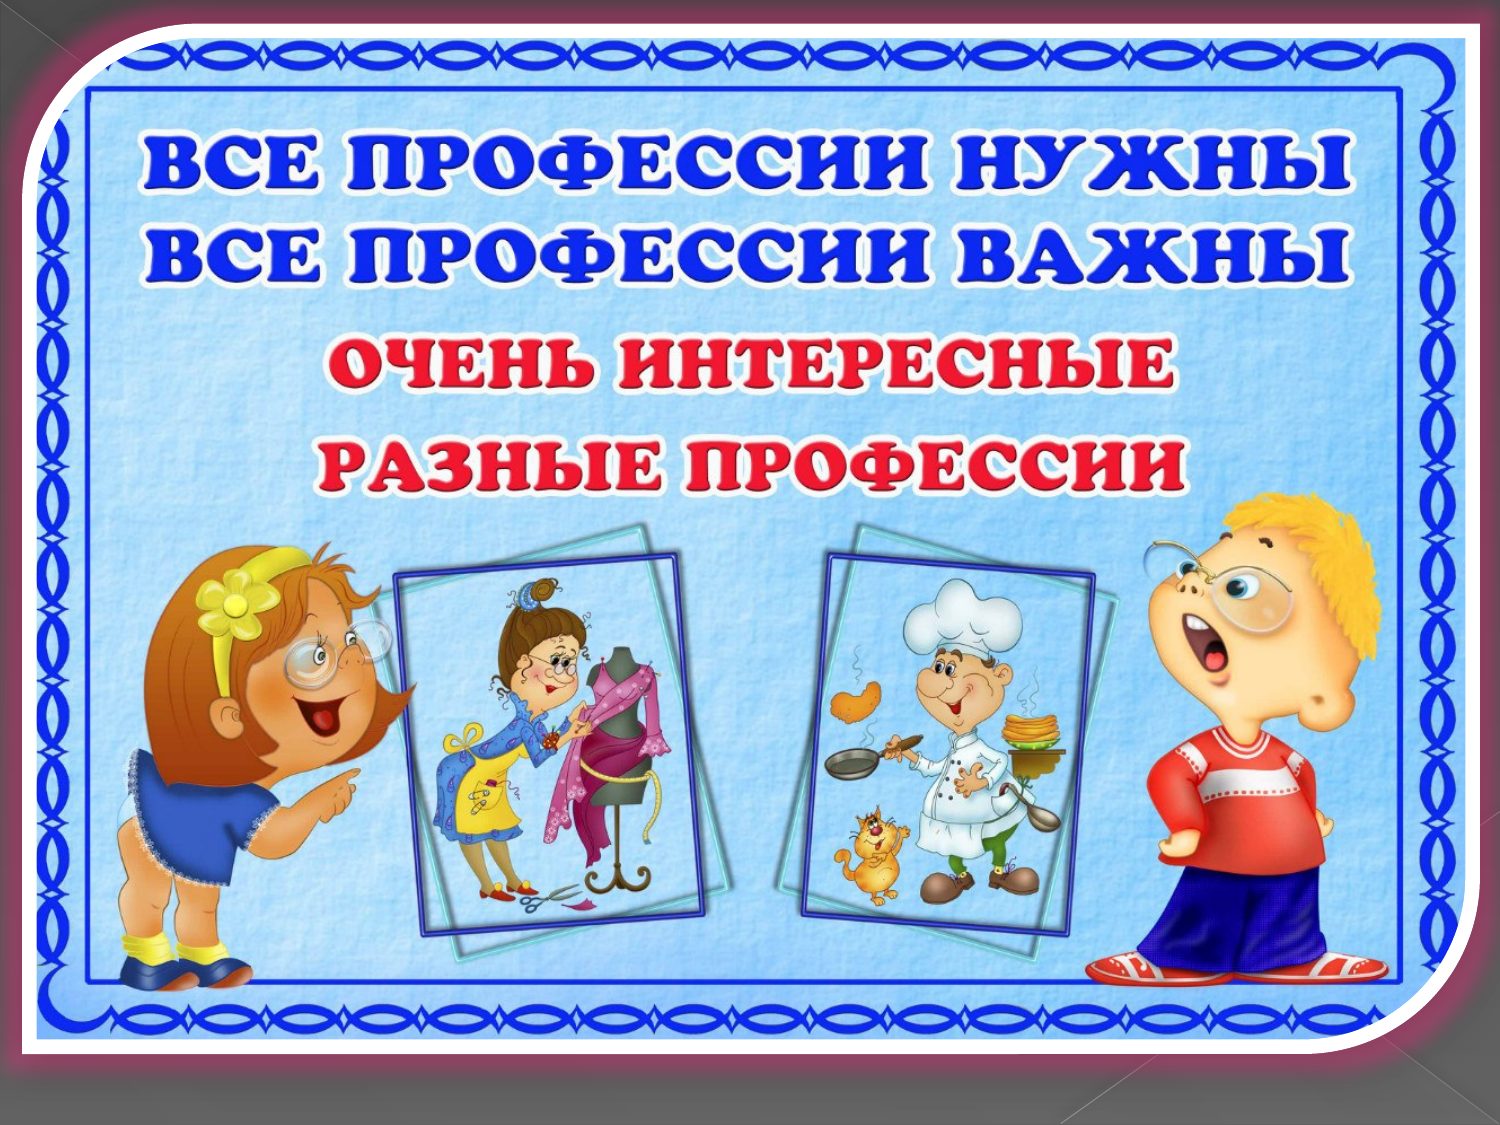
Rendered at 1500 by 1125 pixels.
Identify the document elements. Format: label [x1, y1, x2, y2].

picture [29, 30, 1473, 1047]
